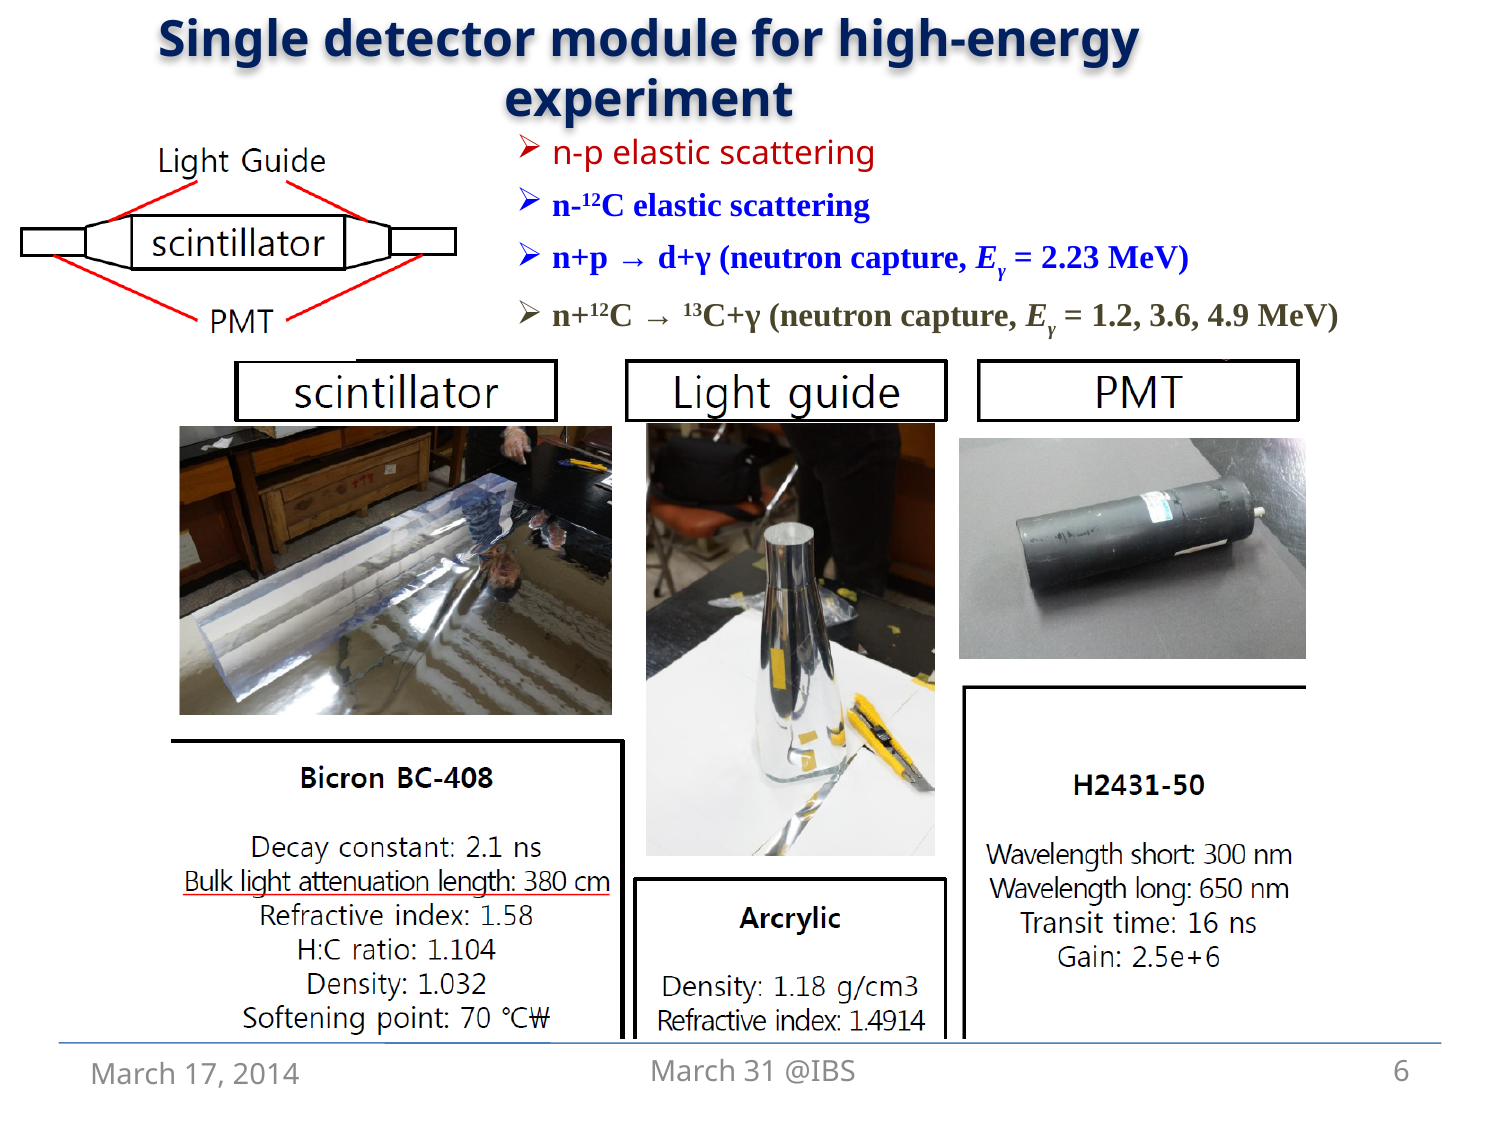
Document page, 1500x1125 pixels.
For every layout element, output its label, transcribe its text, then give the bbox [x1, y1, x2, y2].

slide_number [75, 1042, 425, 1103]
text_box Single detector module for high-energy experiment [5, 19, 1294, 114]
picture [170, 359, 1306, 1039]
text_box n-p elastic scattering n-12C elastic scattering n+p → d+γ (neutron capture, Eγ = 2.23 MeV) n+12C → 13C+γ (neutron capture, Eγ = 1.2, 3.6, 4.9 MeV) [501, 123, 1489, 347]
footer March 31 @IBS [510, 1047, 996, 1103]
picture [17, 129, 467, 339]
slide_number 6 [1074, 1042, 1425, 1103]
